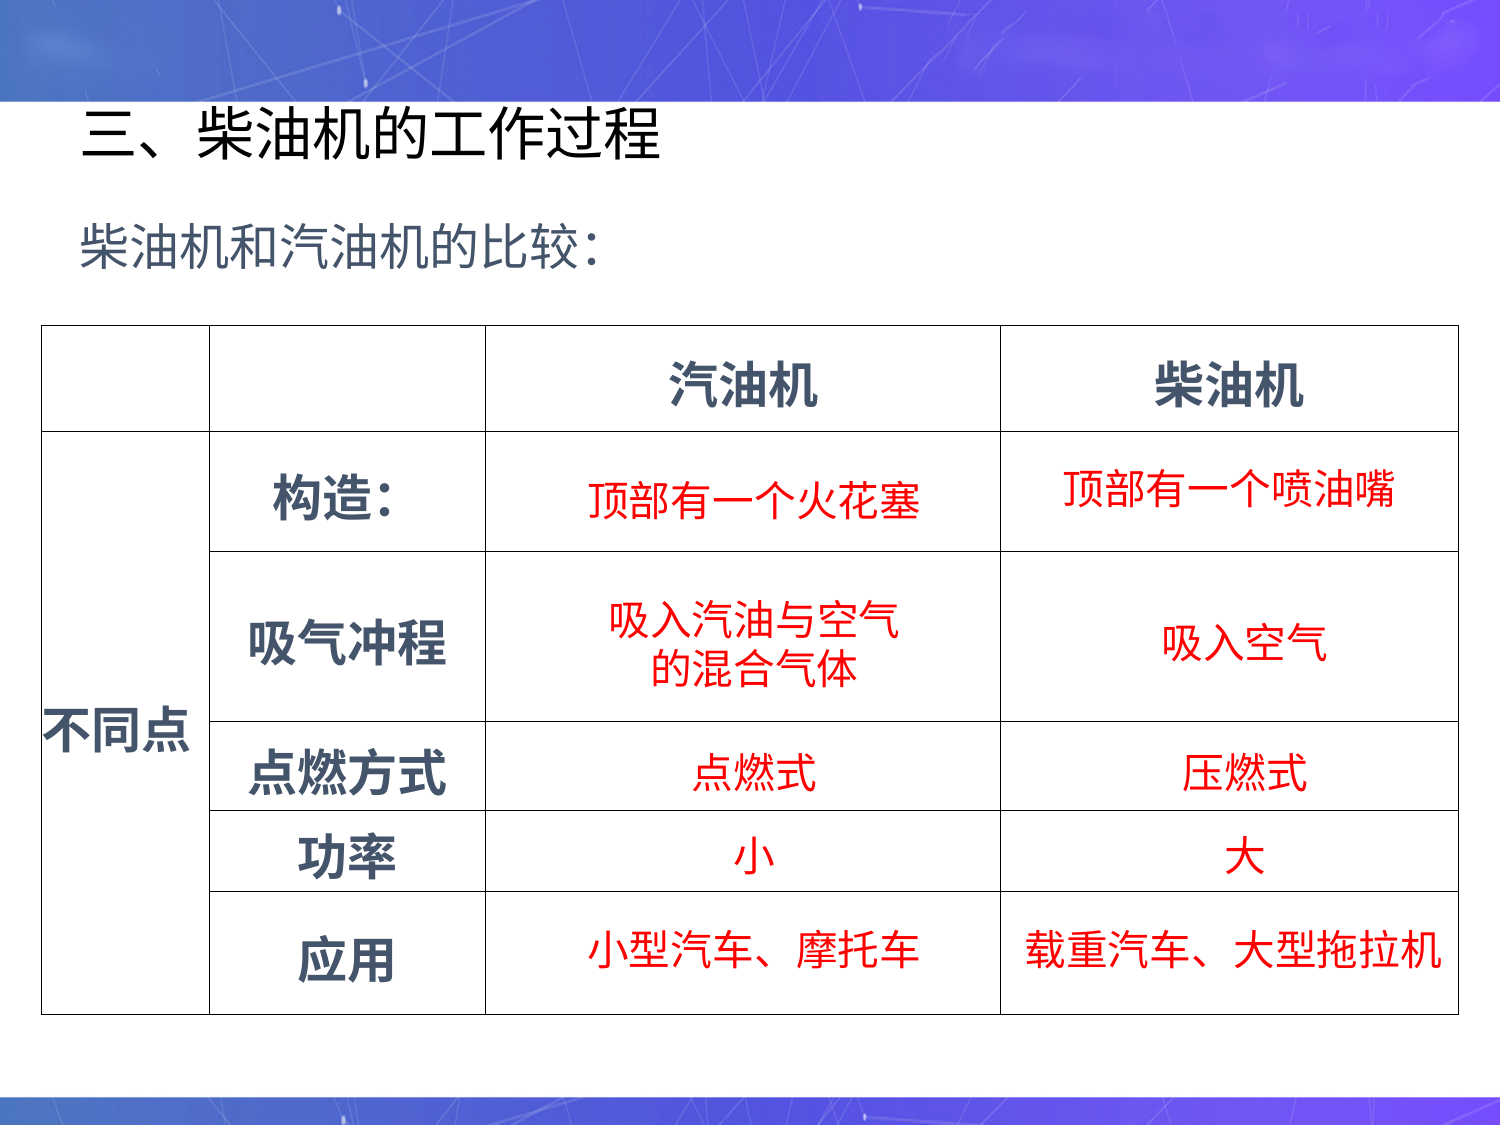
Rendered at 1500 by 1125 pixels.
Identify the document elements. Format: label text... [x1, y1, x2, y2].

text_box 吸入空气 [1146, 609, 1344, 675]
table_header [42, 326, 209, 431]
text_box 压燃式 [1167, 739, 1323, 805]
table_cell 构造： [210, 432, 485, 551]
table_header [210, 326, 485, 431]
table_cell 应用 [210, 892, 485, 1014]
text_box 大 [1209, 821, 1281, 887]
picture [0, 0, 1500, 1125]
text_box 柴油机和汽油机的比较： [64, 207, 899, 284]
table_cell [486, 892, 1000, 1014]
table_cell 点燃方式 [210, 722, 485, 810]
table_cell [1001, 892, 1458, 1014]
text_box 吸入汽油与空气 的混合气体 [593, 585, 916, 701]
table_cell [1001, 811, 1458, 891]
table_cell [1001, 432, 1458, 551]
table_cell [486, 722, 1000, 810]
text_box 点燃式 [676, 739, 832, 805]
table_cell [486, 432, 1000, 551]
table_header 汽油机 [486, 326, 1000, 431]
table_cell 不同点 [42, 432, 209, 1014]
table_header 柴油机 [1001, 326, 1458, 431]
text_box 小 [718, 821, 790, 887]
table_cell [1001, 722, 1458, 810]
text_box 顶部有一个火花塞 [572, 467, 936, 533]
table_cell 吸气冲程 [210, 552, 485, 721]
text_box 小型汽车、摩托车 [572, 916, 936, 982]
table_cell [1001, 552, 1458, 721]
table_cell 功率 [210, 811, 485, 891]
table_cell [486, 811, 1000, 891]
table_cell [486, 552, 1000, 721]
text_box 顶部有一个喷油嘴 [1047, 455, 1412, 521]
text_box 三、柴油机的工作过程 [65, 89, 769, 175]
text_box 载重汽车、大型拖拉机 [1009, 916, 1457, 982]
